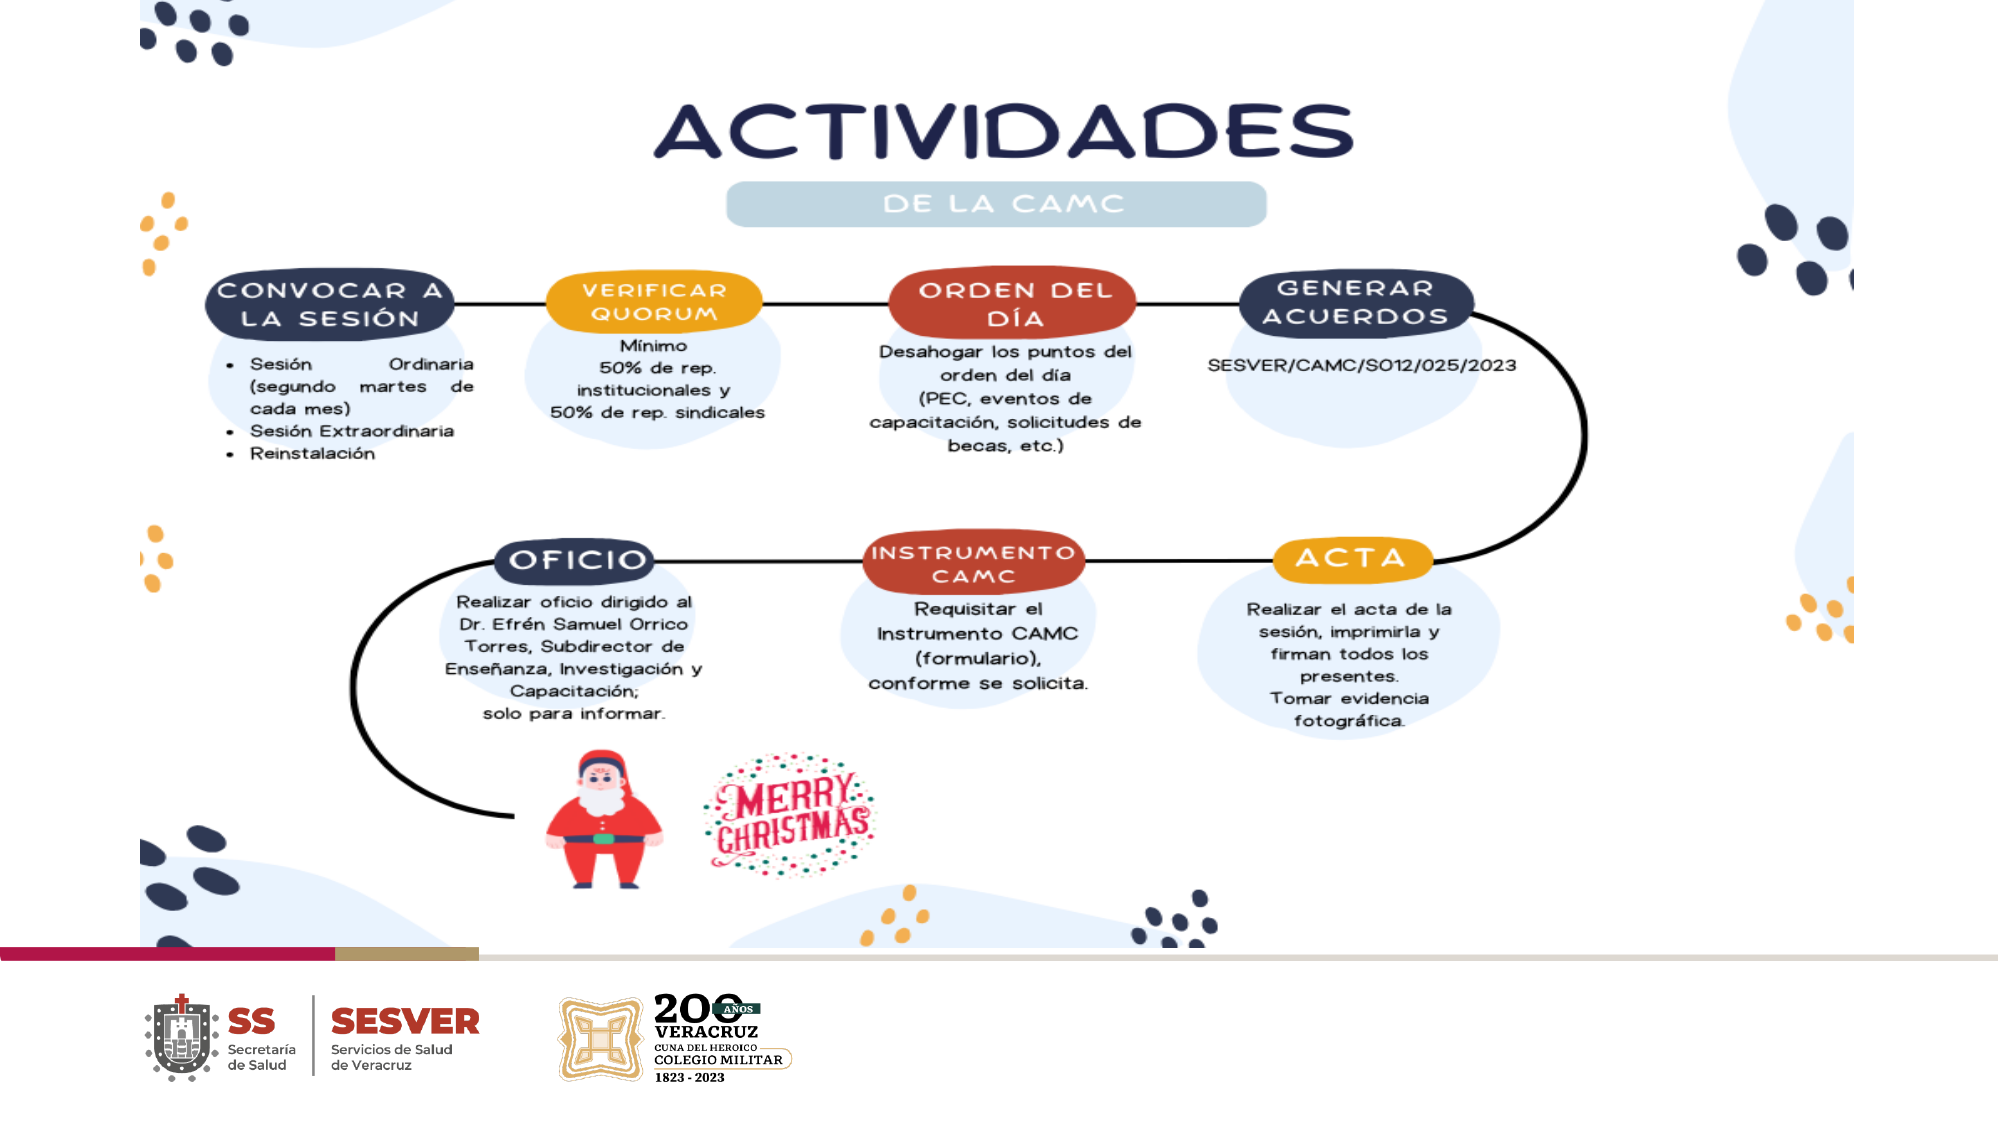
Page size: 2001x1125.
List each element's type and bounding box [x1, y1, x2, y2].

list [140, 0, 1854, 947]
picture [135, 987, 796, 1088]
picture [0, 947, 1998, 961]
